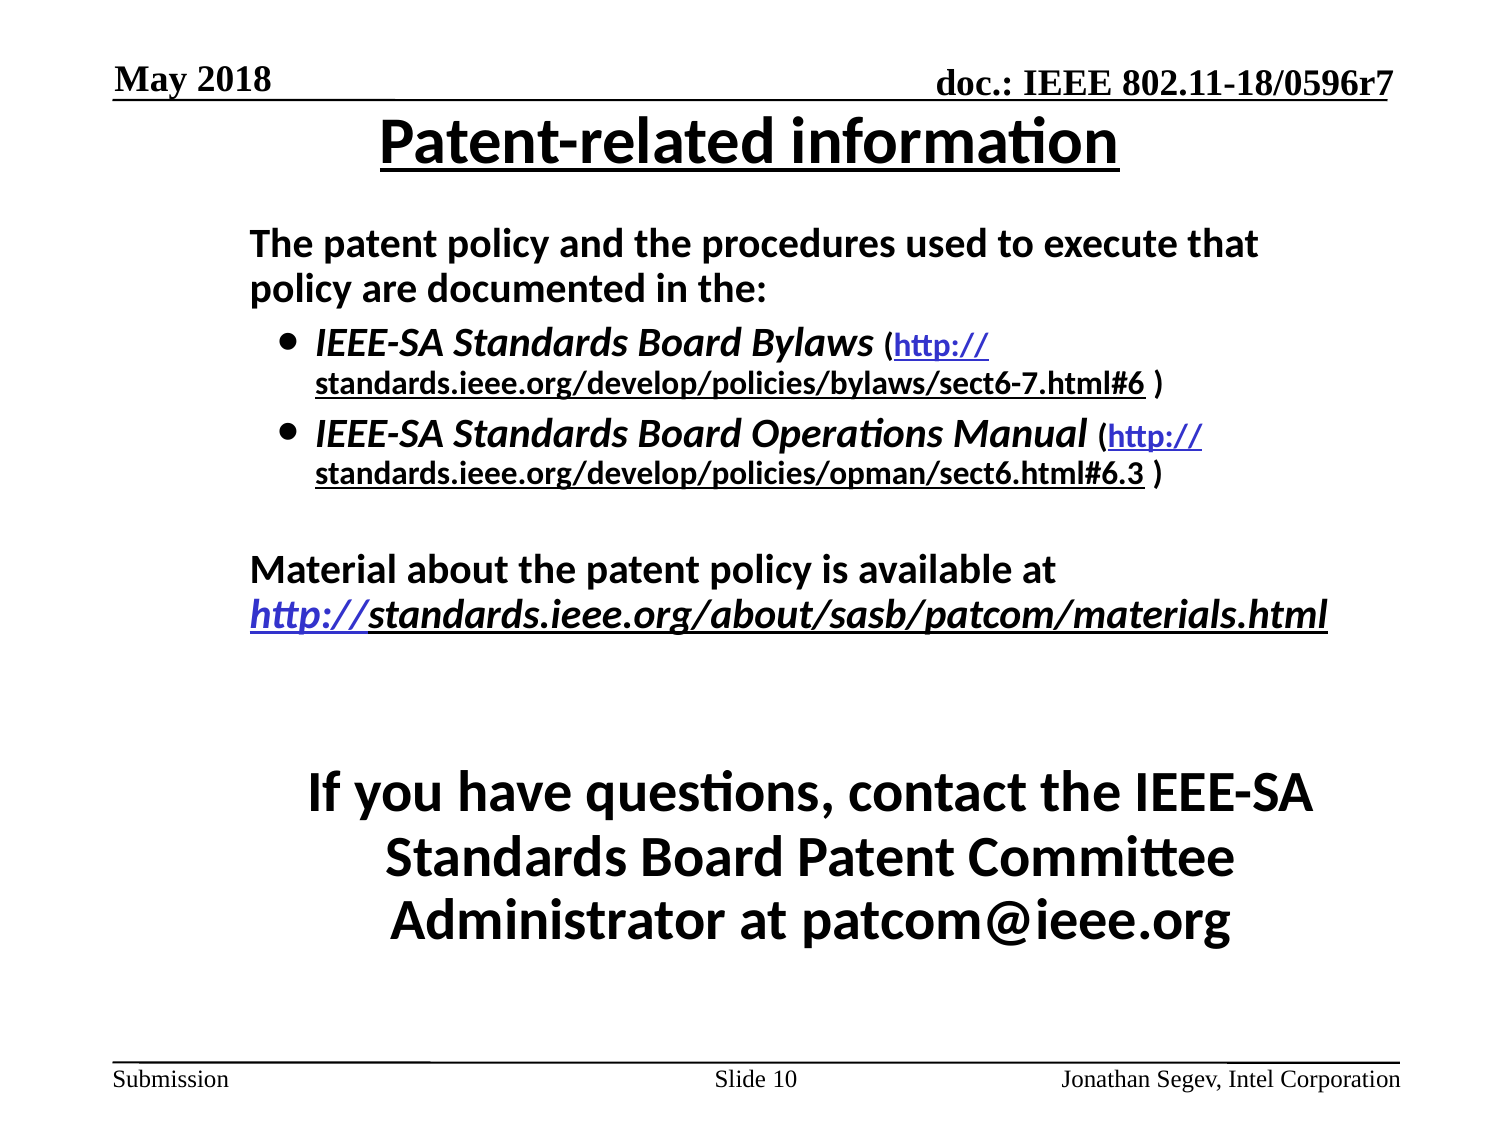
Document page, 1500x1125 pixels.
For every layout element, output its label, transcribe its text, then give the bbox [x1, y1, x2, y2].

title Patent-related information [112, 112, 1388, 163]
slide_number Slide 10 [712, 1061, 800, 1123]
footer Jonathan Segev, Intel Corporation [878, 1061, 1402, 1093]
list The patent policy and the procedures used to execute that policy are documented in the: IEEE-SA Standards Board Bylaws (http://standards.ieee.org/develop/policies/bylaws/sect6-7.html#6 ) IEEE-SA Standards Board Operations Manual (http://standards.ieee.org/develop/policies/opman/sect6.html#6.3 ) Material about the patent policy is available at http://standards.ieee.org/about/sasb/patcom/materials.html If you have questions, contact the IEEE-SA Standards Board Patent Committee Administrator at patcom@ieee.org [112, 196, 1388, 1000]
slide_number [114, 54, 423, 100]
